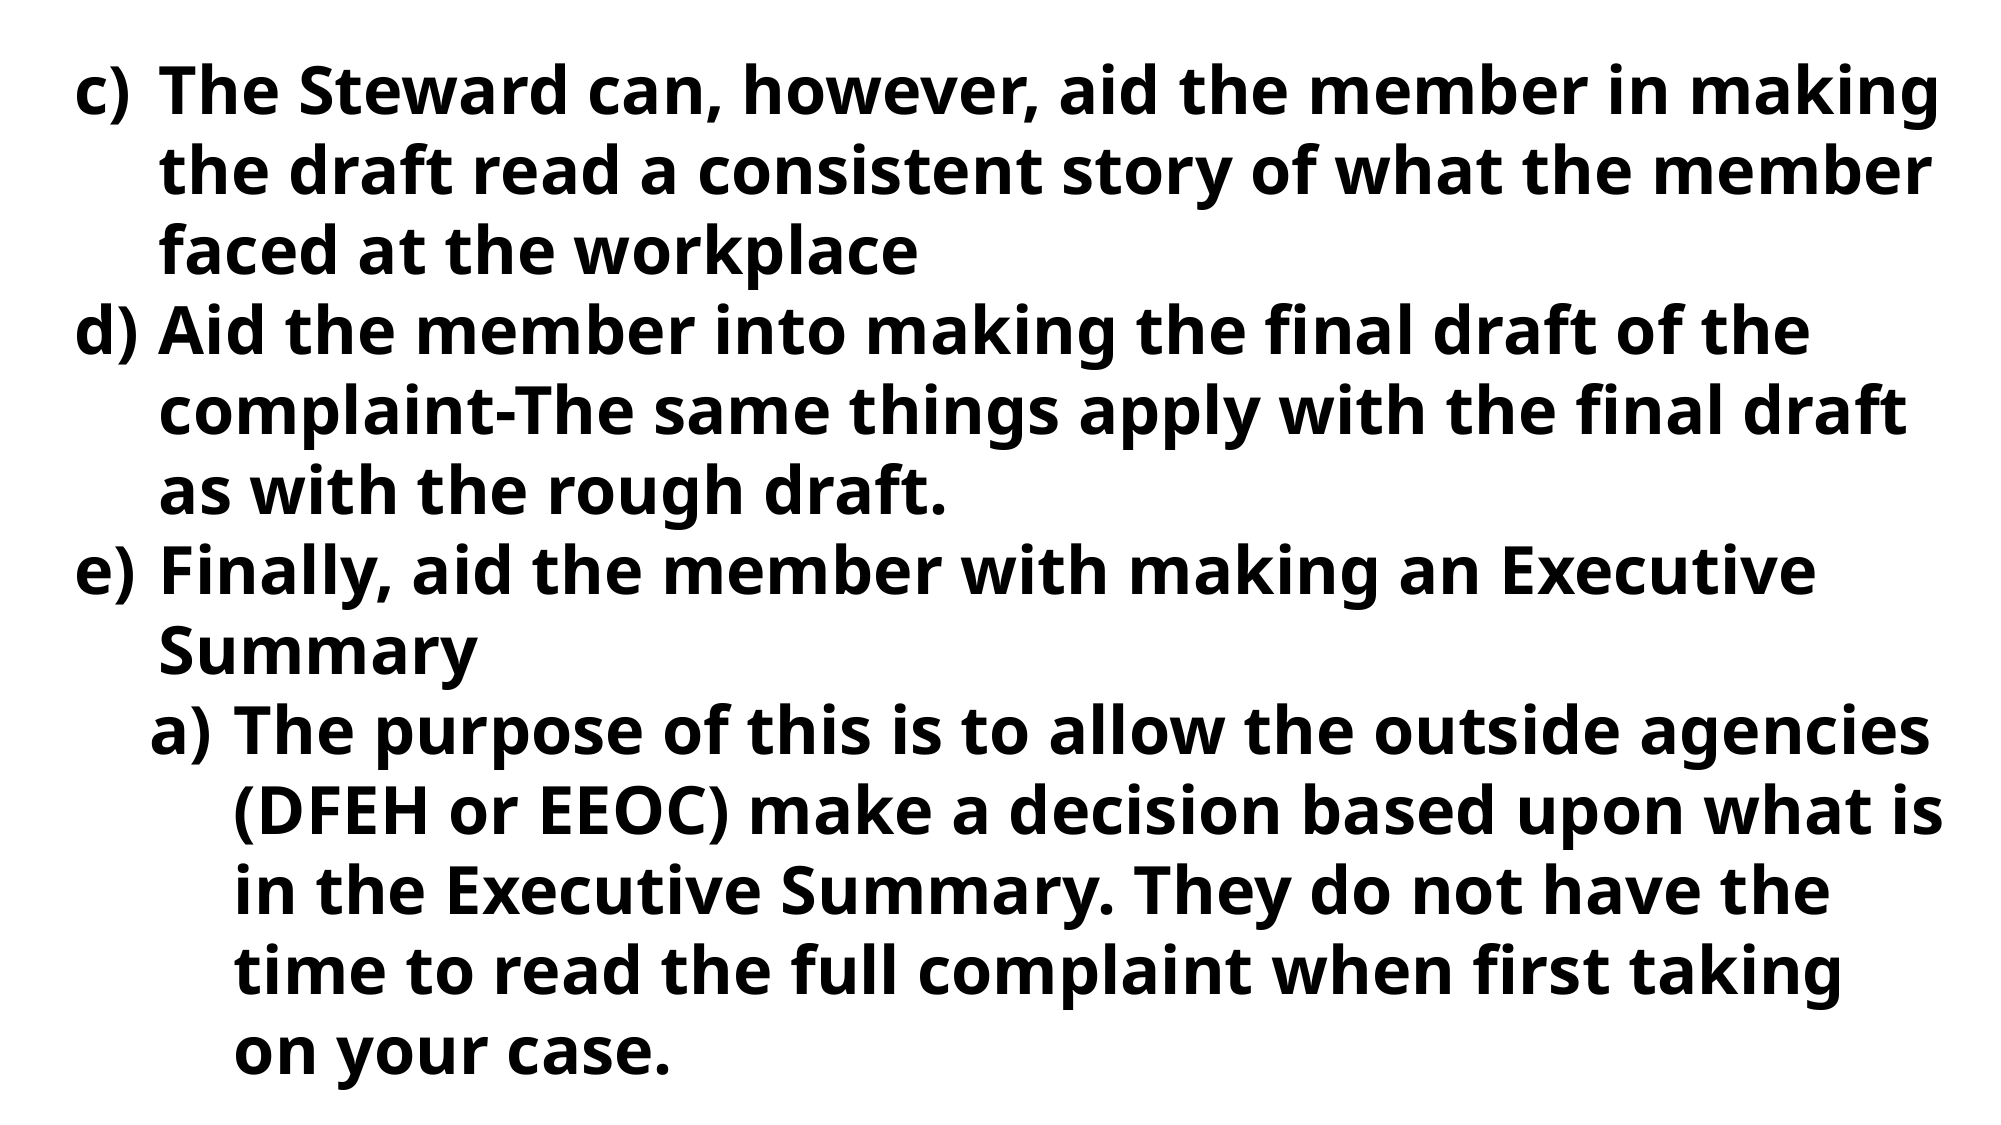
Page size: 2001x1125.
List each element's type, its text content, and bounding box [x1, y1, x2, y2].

text_box The Steward can, however, aid the member in making the draft read a consistent story of what the member faced at the workplace Aid the member into making the final draft of the complaint-The same things apply with the final draft as with the rough draft. Finally, aid the member with making an Executive Summary The purpose of this is to allow the outside agencies (DFEH or EEOC) make a decision based upon what is in the Executive Summary. They do not have the time to read the full complaint when first taking on your case. [59, 40, 1961, 1125]
